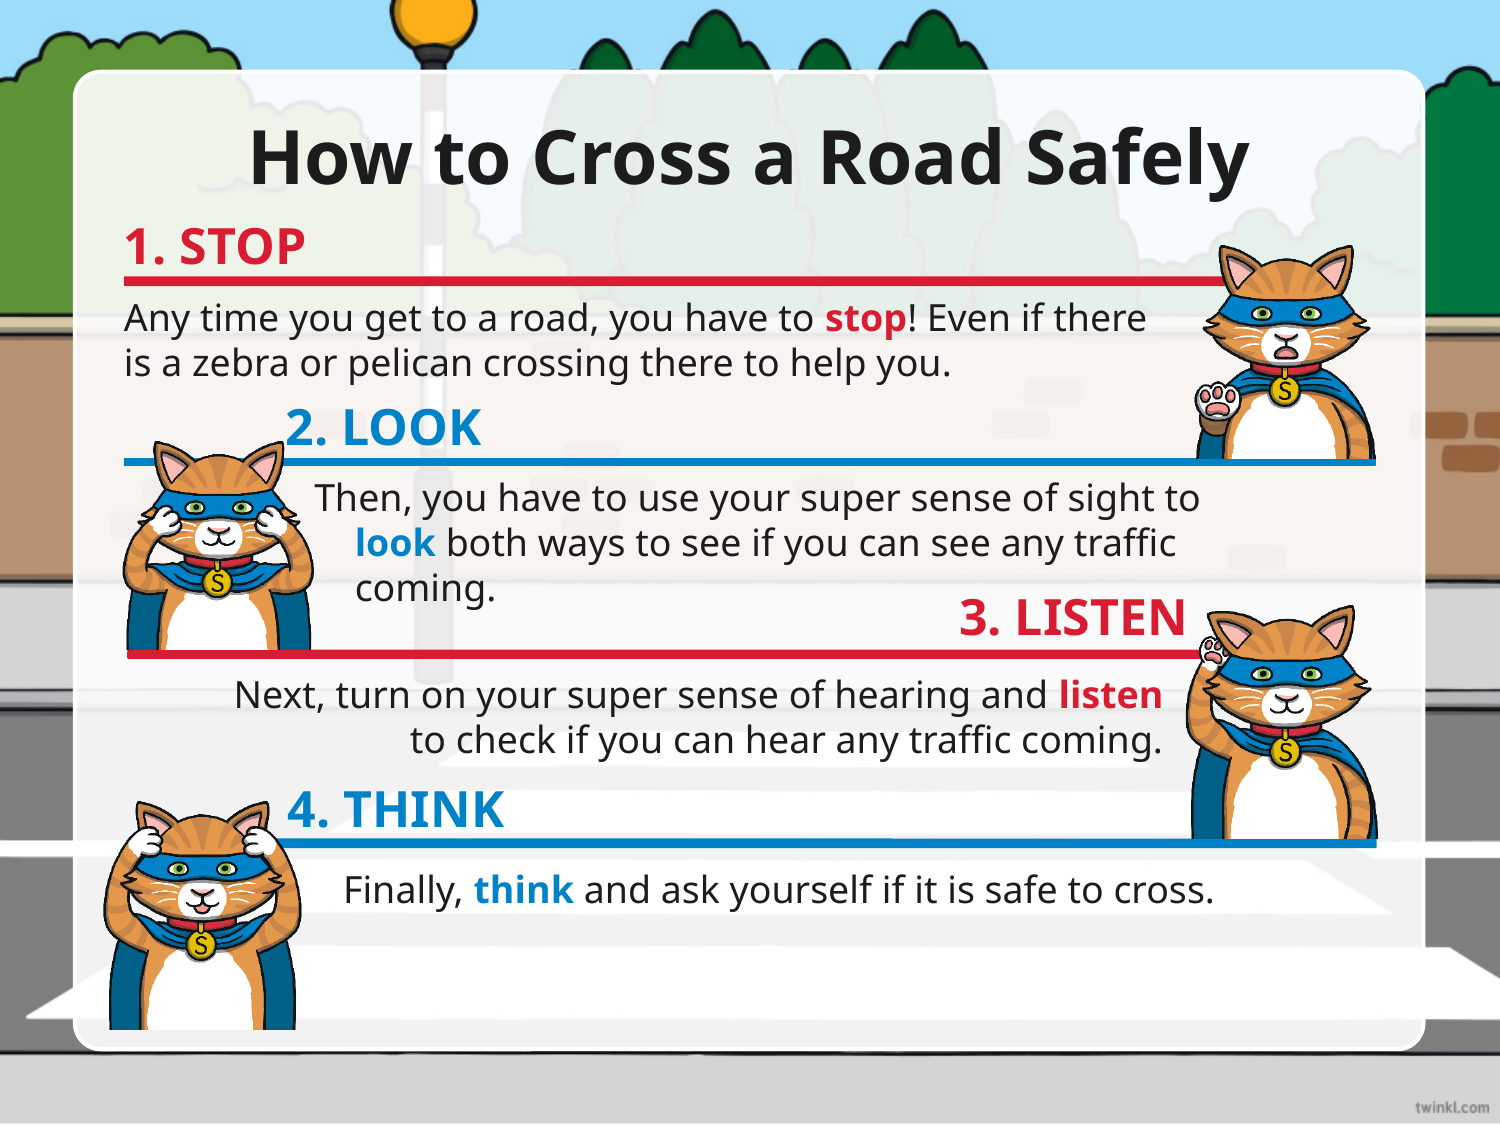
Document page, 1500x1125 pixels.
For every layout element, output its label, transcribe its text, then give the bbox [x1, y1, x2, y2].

title How to Cross a Road Safely [75, 78, 1424, 242]
text_box [324, 456, 1378, 467]
text_box Next, turn on your super sense of hearing and listen to check if you can hear any traffic coming. [195, 671, 1164, 762]
text_box Any time you get to a road, you have to stop! Even if there is a zebra or pelican crossing there to help you. [123, 294, 1172, 385]
text_box Finally, think and ask yourself if it is safe to cross. [324, 865, 1294, 911]
text_box [126, 648, 1185, 660]
text_box 2. LOOK [258, 395, 482, 456]
text_box 3. LISTEN [959, 585, 1211, 646]
text_box 1. STOP [123, 214, 1093, 275]
picture [0, 0, 1500, 1125]
text_box Then, you have to use your super sense of sight to look both ways to see if you can see any traffic coming. [324, 474, 1265, 610]
text_box 4. THINK [281, 777, 505, 838]
text_box [313, 837, 1378, 850]
text_box [122, 275, 1184, 288]
